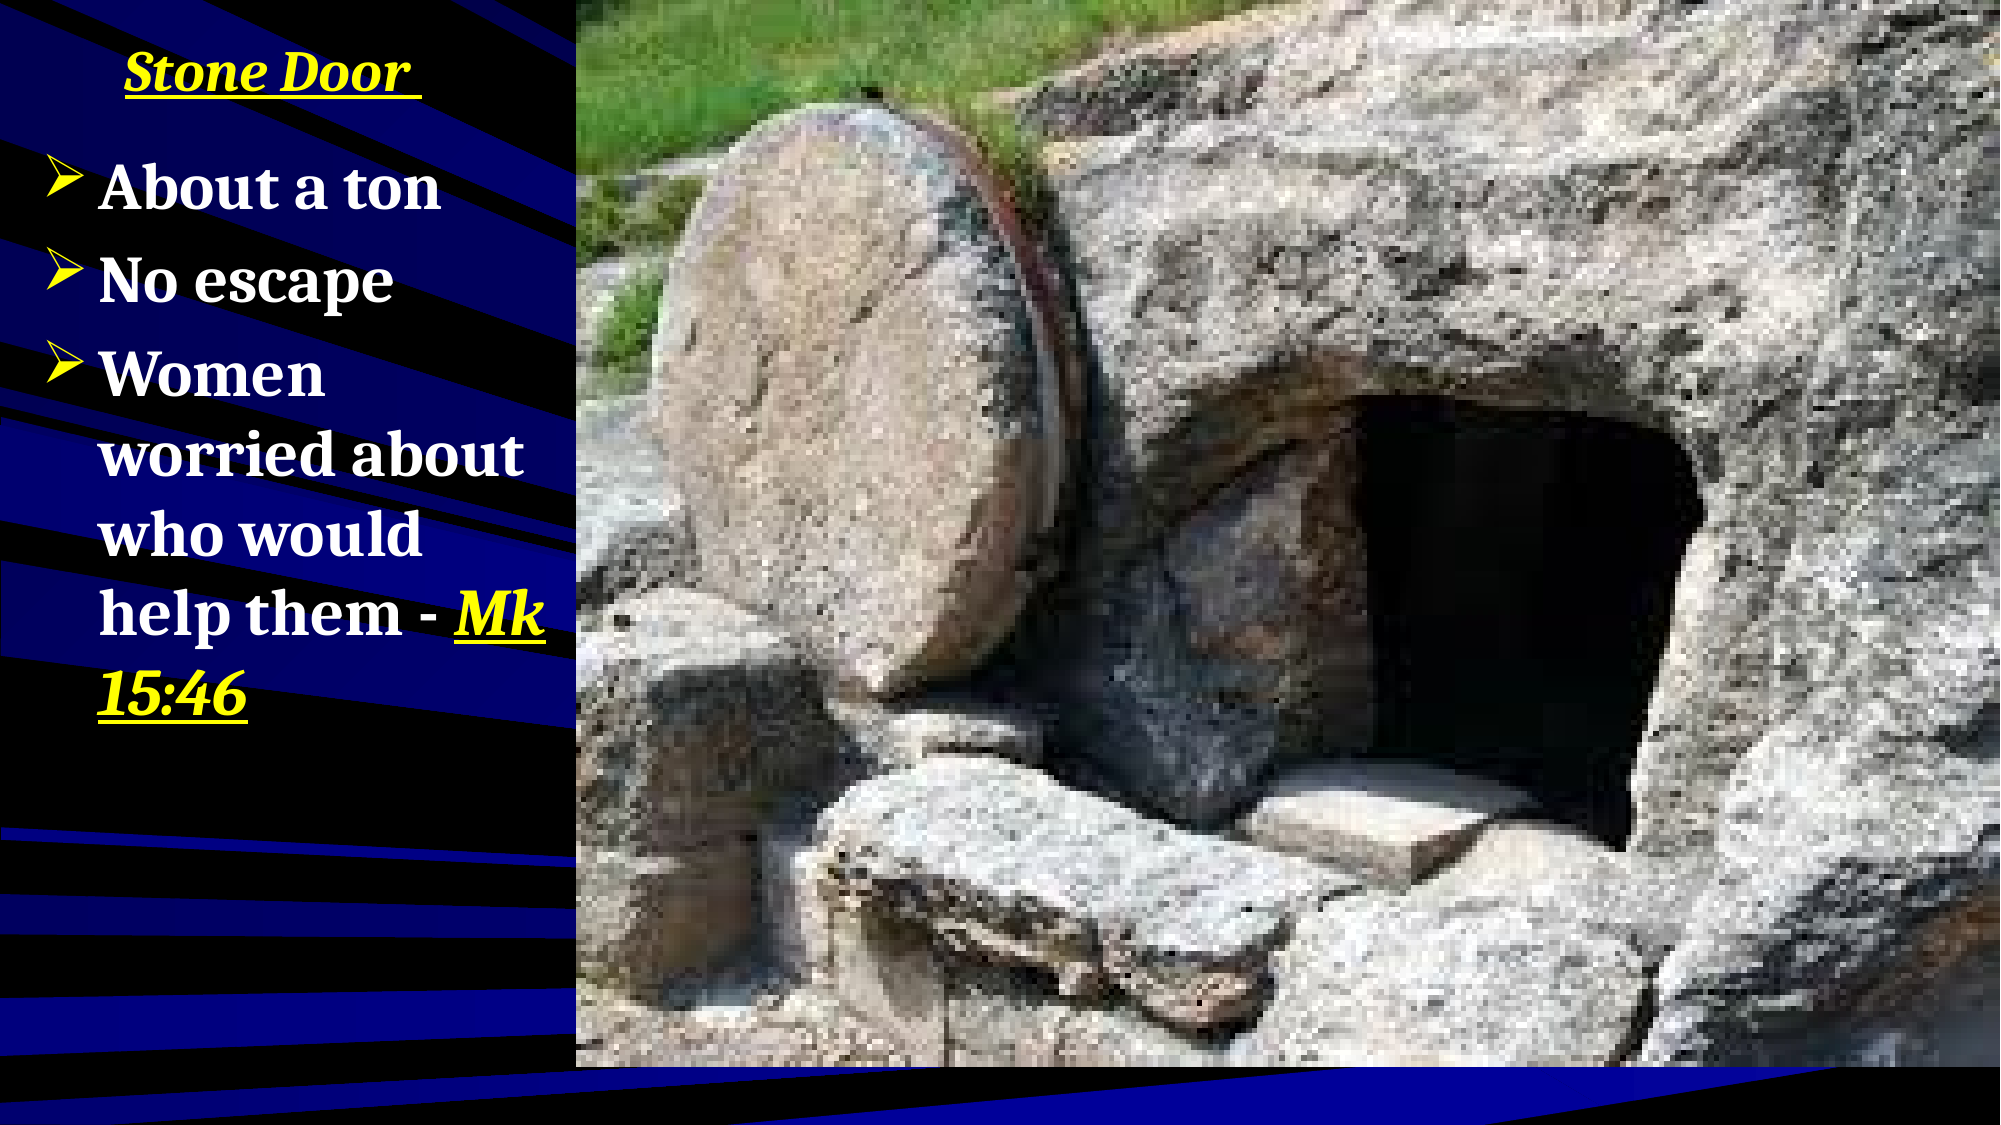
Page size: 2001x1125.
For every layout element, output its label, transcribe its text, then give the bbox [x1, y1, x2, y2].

title Stone Door [0, 22, 548, 113]
picture [575, 0, 2000, 1067]
list About a ton No escape Women worried about who would help them - Mk 15:46 [26, 134, 570, 719]
